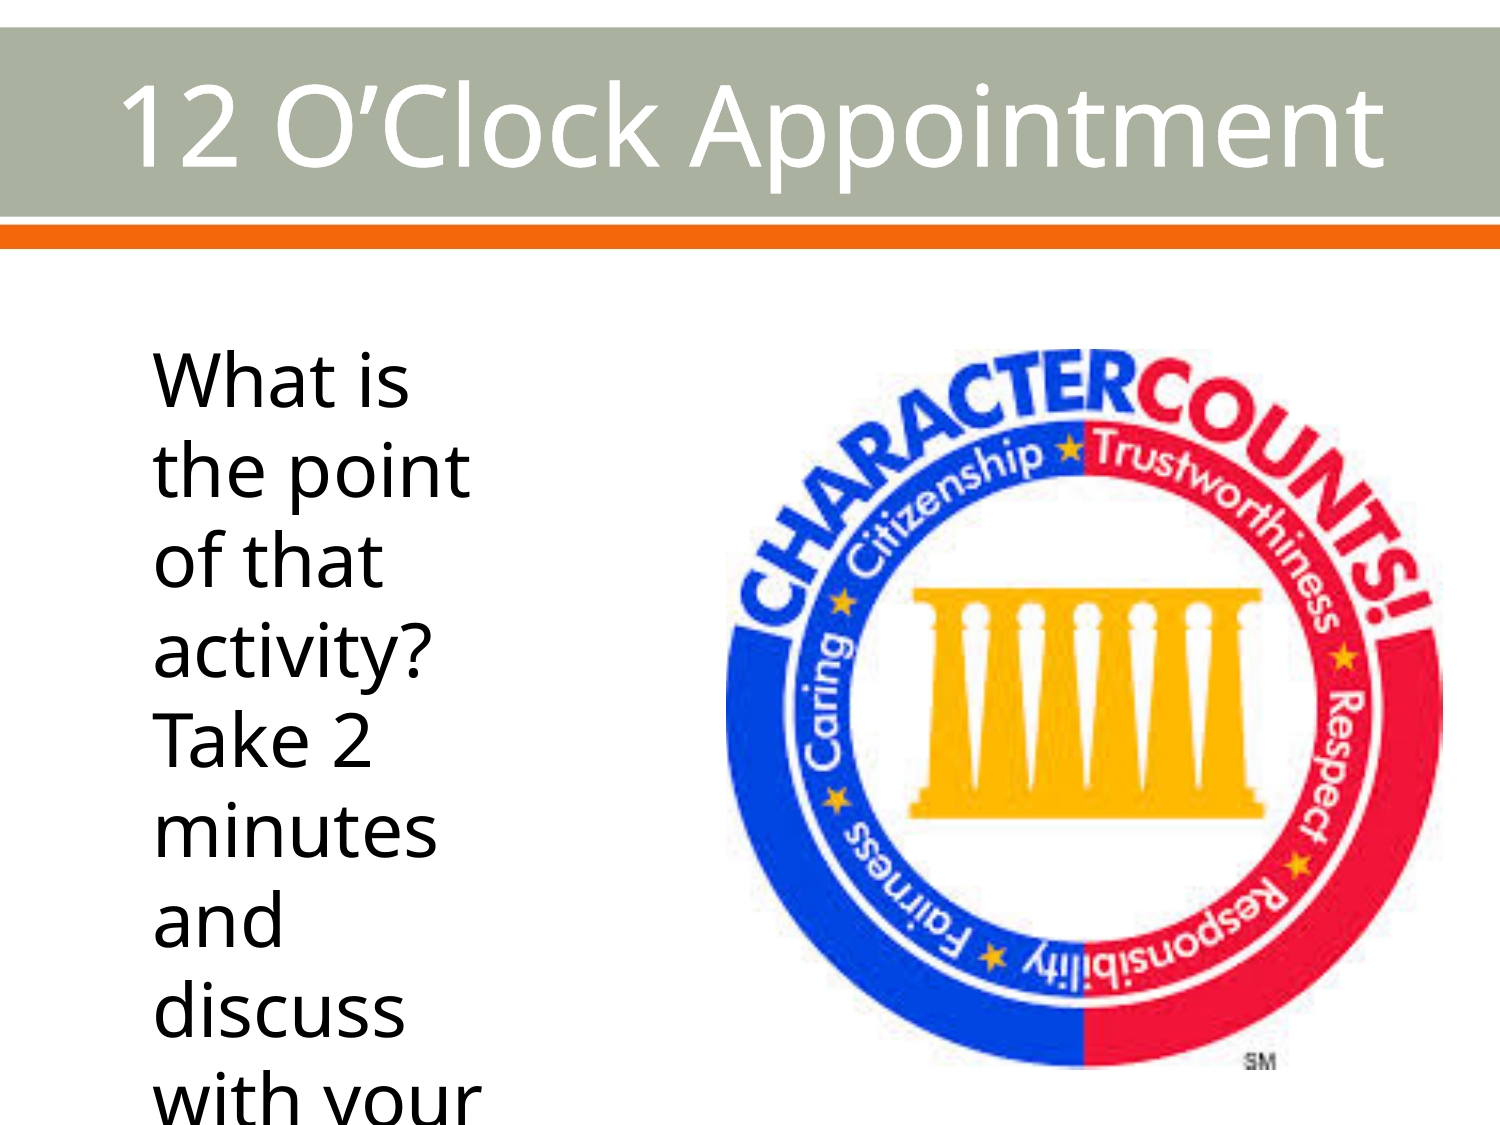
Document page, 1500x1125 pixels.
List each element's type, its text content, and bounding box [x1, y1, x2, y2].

text_box [0, 0, 650, 238]
title 12 O’Clock Appointment [650, 29, 1425, 213]
picture [726, 349, 1444, 1070]
text_box What is the point of that activity? Take 2 minutes and discuss with your 6 o’clock appointment. [137, 324, 525, 1125]
